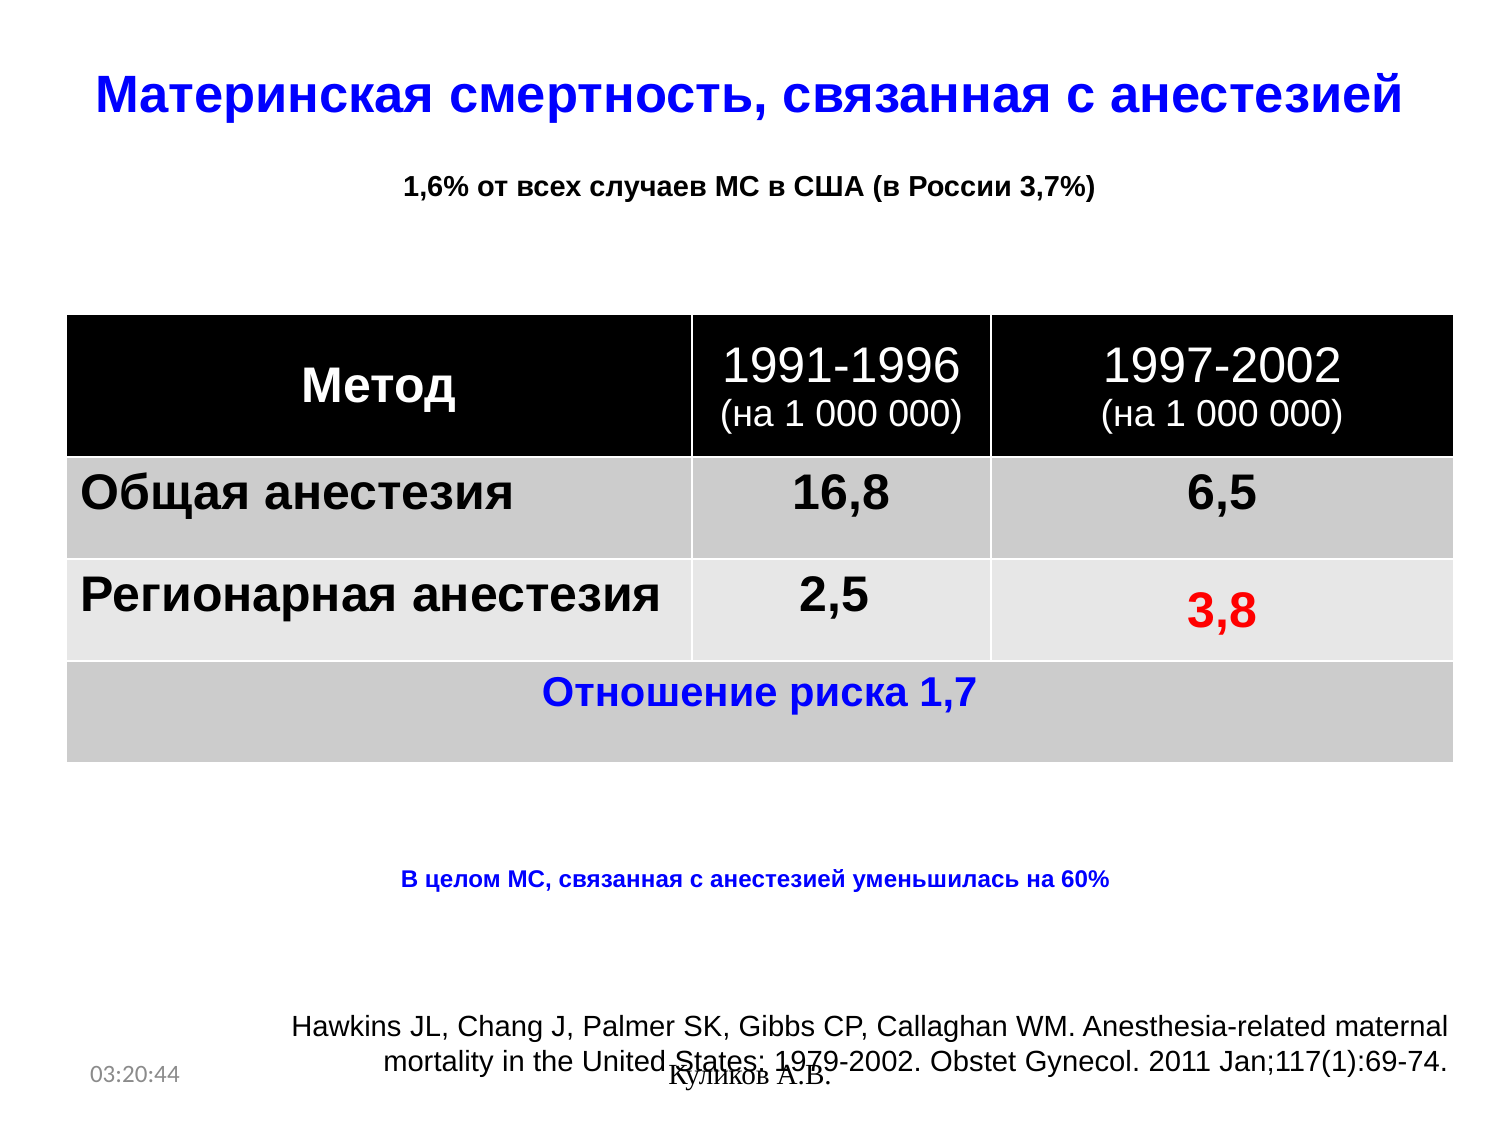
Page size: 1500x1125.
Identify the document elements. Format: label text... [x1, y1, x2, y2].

text_box Hawkins JL, Chang J, Palmer SK, Gibbs CP, Callaghan WM. Anesthesia-related maternal mortality in the United States: 1979-2002. Obstet Gynecol. 2011 Jan;117(1):69-74. [253, 999, 1465, 1085]
table_cell Общая анестезия [67, 458, 691, 558]
text_box 1,6% от всех случаев МС в США (в России 3,7%) [123, 153, 1376, 229]
table_cell 2,5 [693, 560, 990, 660]
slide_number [75, 1042, 425, 1103]
footer Куликов А.В. [512, 1042, 988, 1103]
table_header Метод [67, 315, 691, 456]
table_cell 16,8 [693, 458, 990, 558]
table_cell Регионарная анестезия [67, 560, 691, 660]
table_cell 6,5 [992, 458, 1453, 558]
text_box В целом МС, связанная с анестезией уменьшилась на 60% [29, 850, 1483, 916]
table_header 1997-2002 (на 1 000 000) [992, 315, 1453, 456]
title Материнская смертность, связанная с анестезией [75, 45, 1425, 138]
table_cell 3,8 [992, 560, 1453, 660]
table_header 1991-1996 (на 1 000 000) [693, 315, 990, 456]
table_cell Отношение риска 1,7 [67, 662, 1453, 762]
